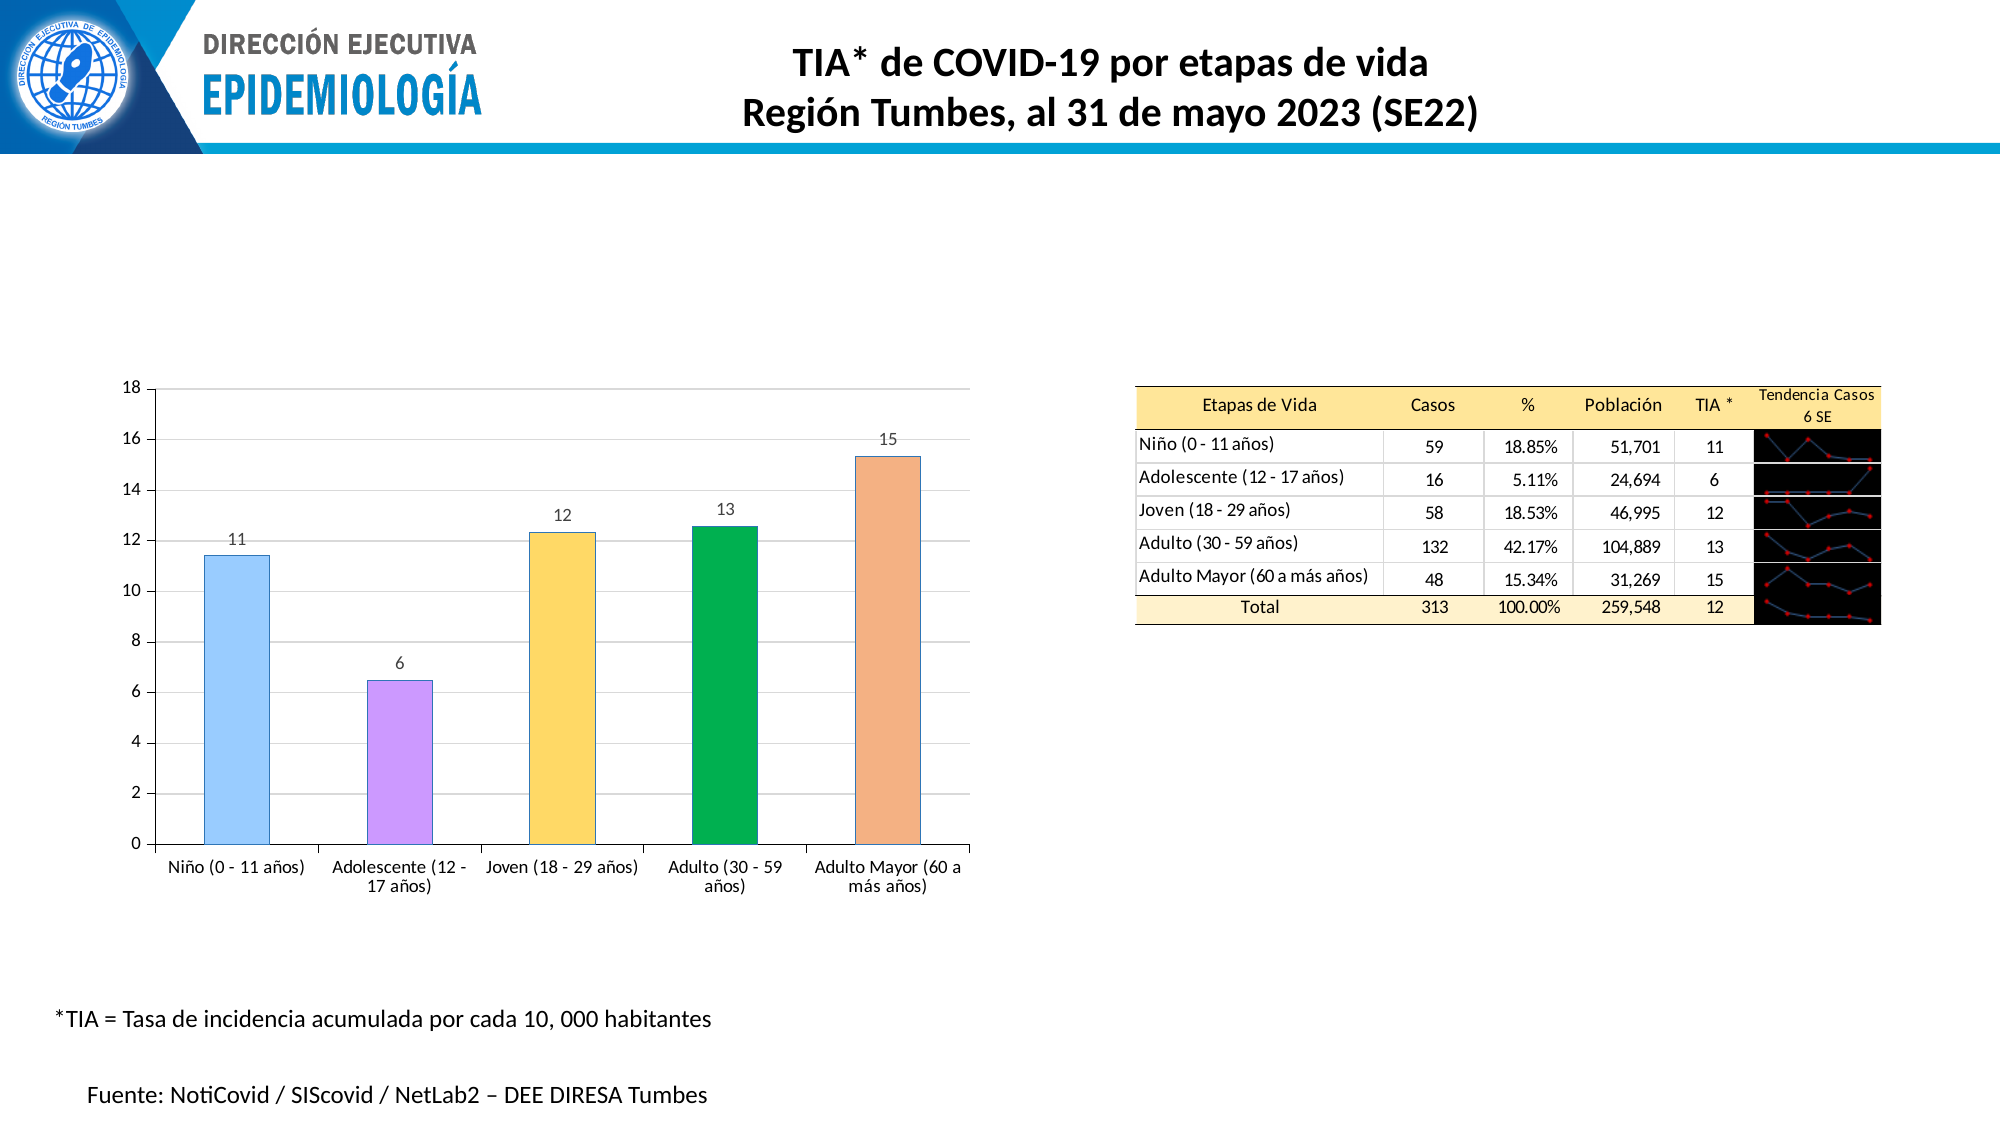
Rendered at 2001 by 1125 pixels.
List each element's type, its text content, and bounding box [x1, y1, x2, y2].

picture [0, 0, 512, 154]
text_box TIA* de COVID-19 por etapas de vida Región Tumbes, al 31 de mayo 2023 (SE22) [512, 27, 1710, 142]
text_box [0, 142, 2000, 155]
text_box *TIA = Tasa de incidencia acumulada por cada 10, 000 habitantes [38, 995, 768, 1040]
chart [98, 357, 976, 908]
picture [1135, 385, 1883, 626]
text_box Fuente: NotiCovid / SIScovid / NetLab2 – DEE DIRESA Tumbes [72, 1071, 1228, 1116]
